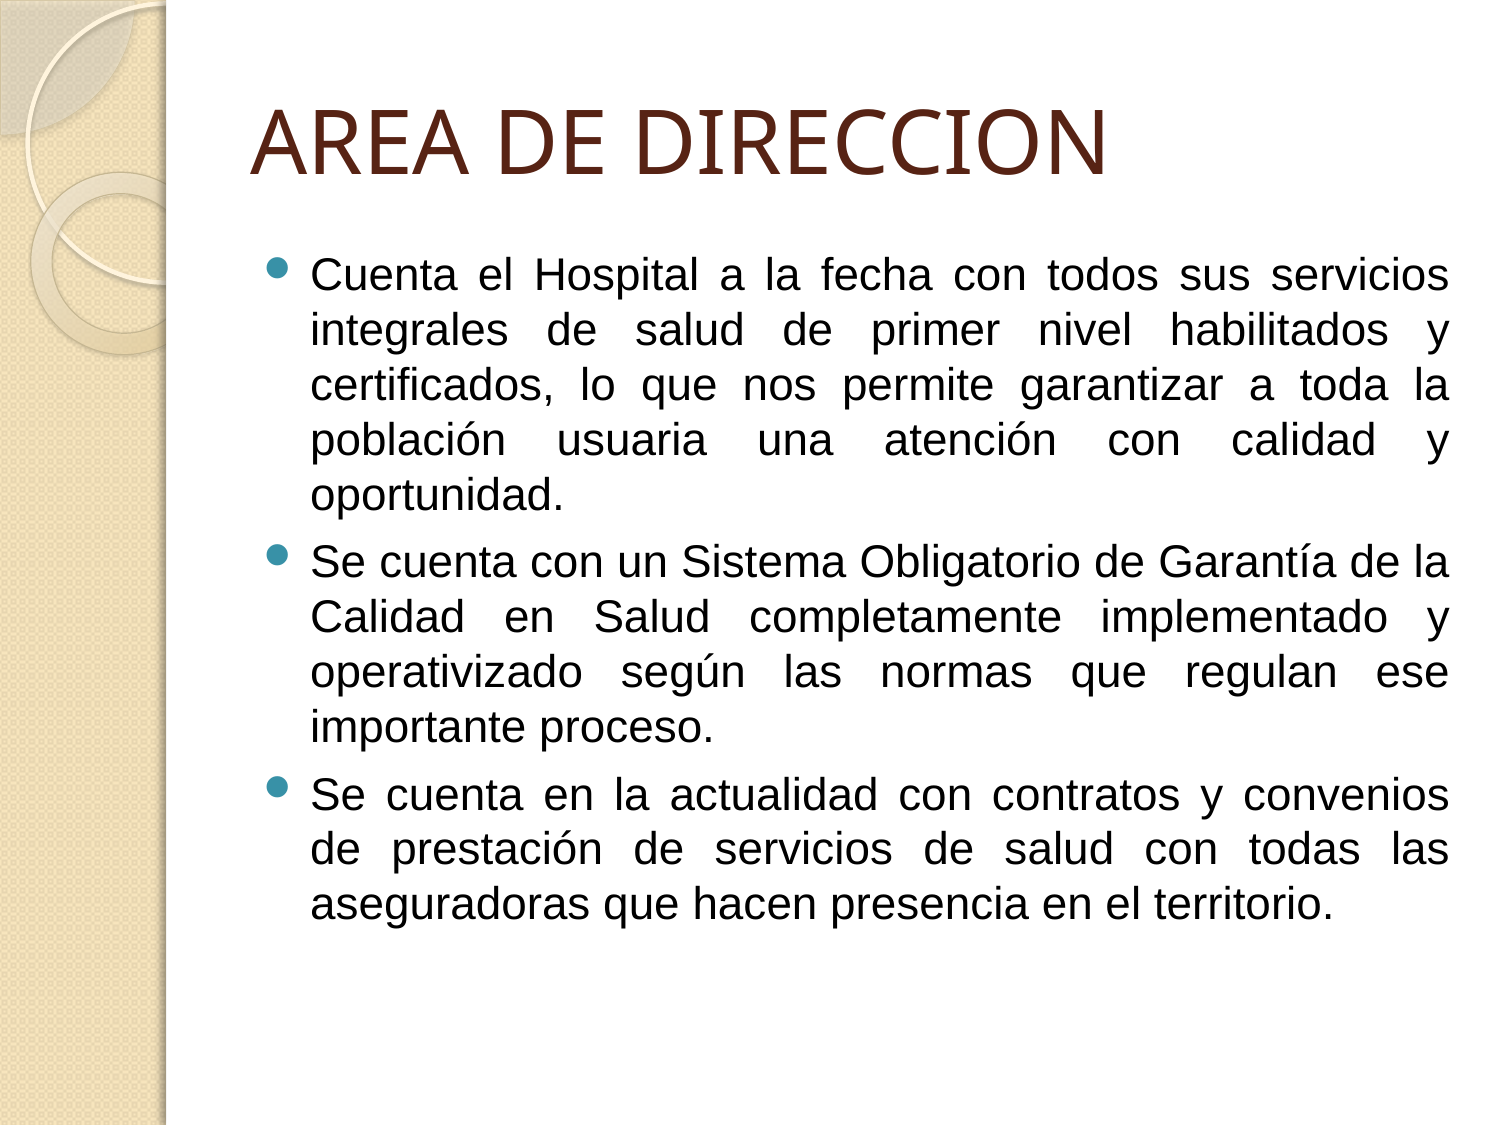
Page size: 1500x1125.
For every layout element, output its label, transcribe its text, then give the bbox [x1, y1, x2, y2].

list Cuenta el Hospital a la fecha con todos sus servicios integrales de salud de primer nivel habilitados y certificados, lo que nos permite garantizar a toda la población usuaria una atención con calidad y oportunidad. Se cuenta con un Sistema Obligatorio de Garantía de la Calidad en Salud completamente implementado y operativizado según las normas que regulan ese importante proceso. Se cuenta en la actualidad con contratos y convenios de prestación de servicios de salud con todas las aseguradoras que hacen presencia en el territorio. [235, 237, 1466, 1025]
title AREA DE DIRECCION [235, 45, 1466, 233]
